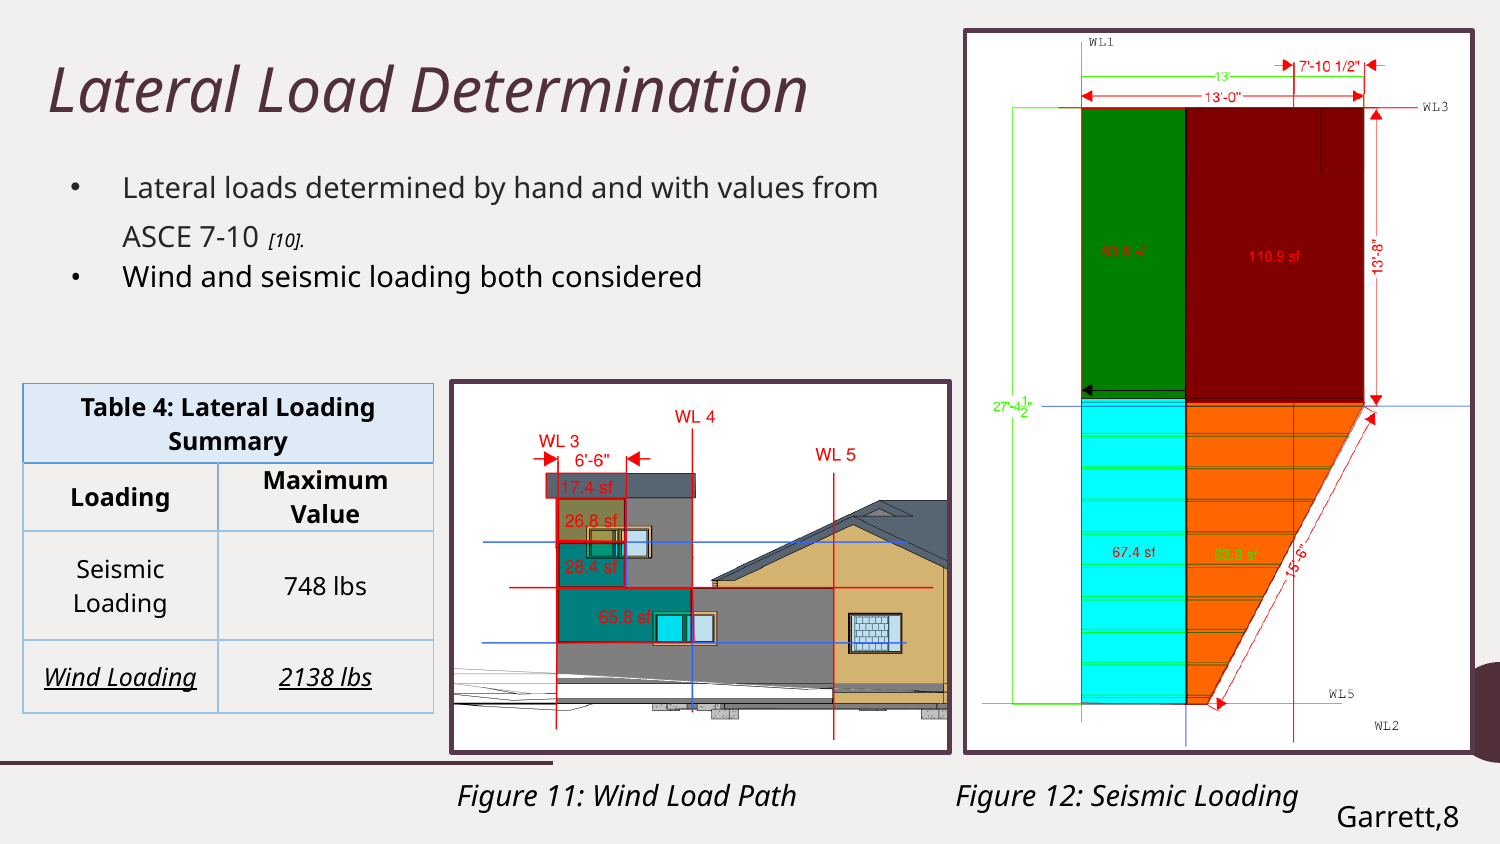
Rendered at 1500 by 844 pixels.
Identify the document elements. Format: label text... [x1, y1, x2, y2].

table_cell 748 lbs [219, 532, 433, 639]
text_box Garrett,8 [1321, 783, 1500, 833]
text_box Figure 11: Wind Load Path [441, 762, 922, 805]
text_box Figure 12: Seismic Loading [940, 762, 1420, 805]
table_cell Maximum Value [219, 464, 433, 530]
list Lateral loads determined by hand and with values from ASCE 7-10 [10]. Wind and seismic loading both considered [32, 126, 922, 372]
table_cell Seismic Loading [24, 532, 217, 639]
title Lateral Load Determination [32, 4, 908, 126]
picture [966, 32, 1471, 751]
table_cell Loading [24, 464, 217, 530]
table_header Table 4: Lateral Loading Summary [24, 384, 433, 462]
picture [453, 383, 948, 751]
table_cell Wind Loading [24, 641, 217, 712]
table_cell 2138 lbs [219, 641, 433, 712]
